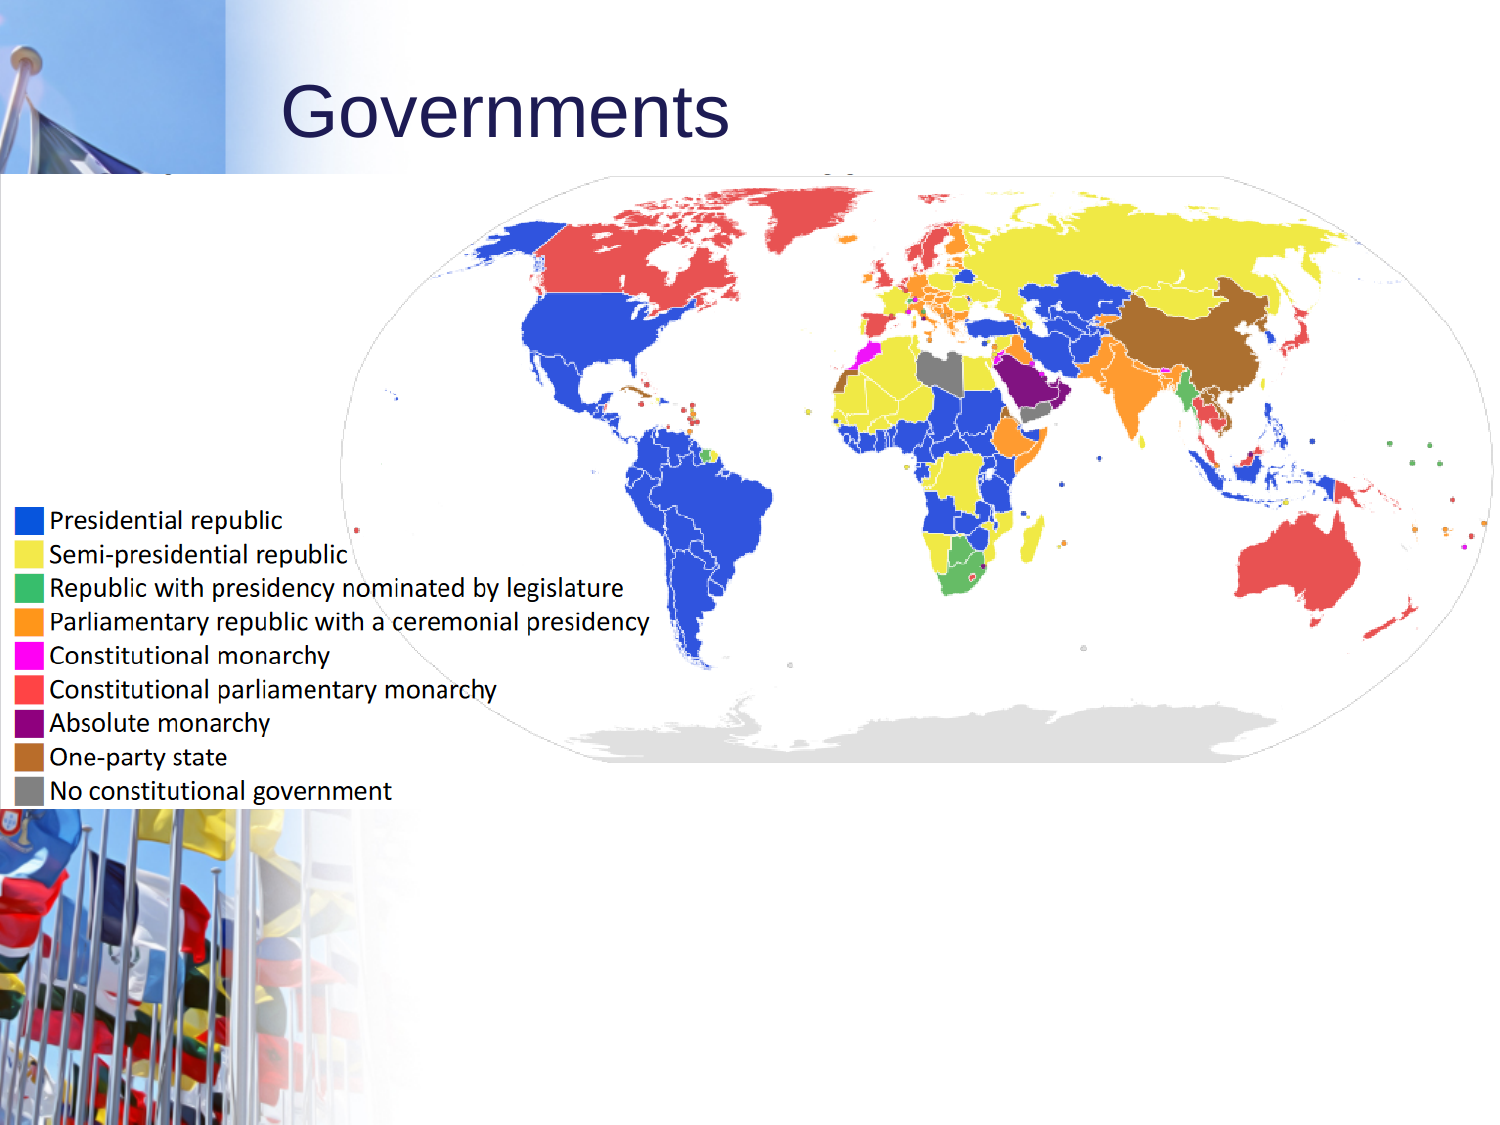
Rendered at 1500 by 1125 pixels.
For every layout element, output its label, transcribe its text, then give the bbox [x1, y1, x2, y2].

picture [0, 0, 1500, 1125]
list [0, 174, 1498, 809]
title Governments [265, 66, 1447, 150]
